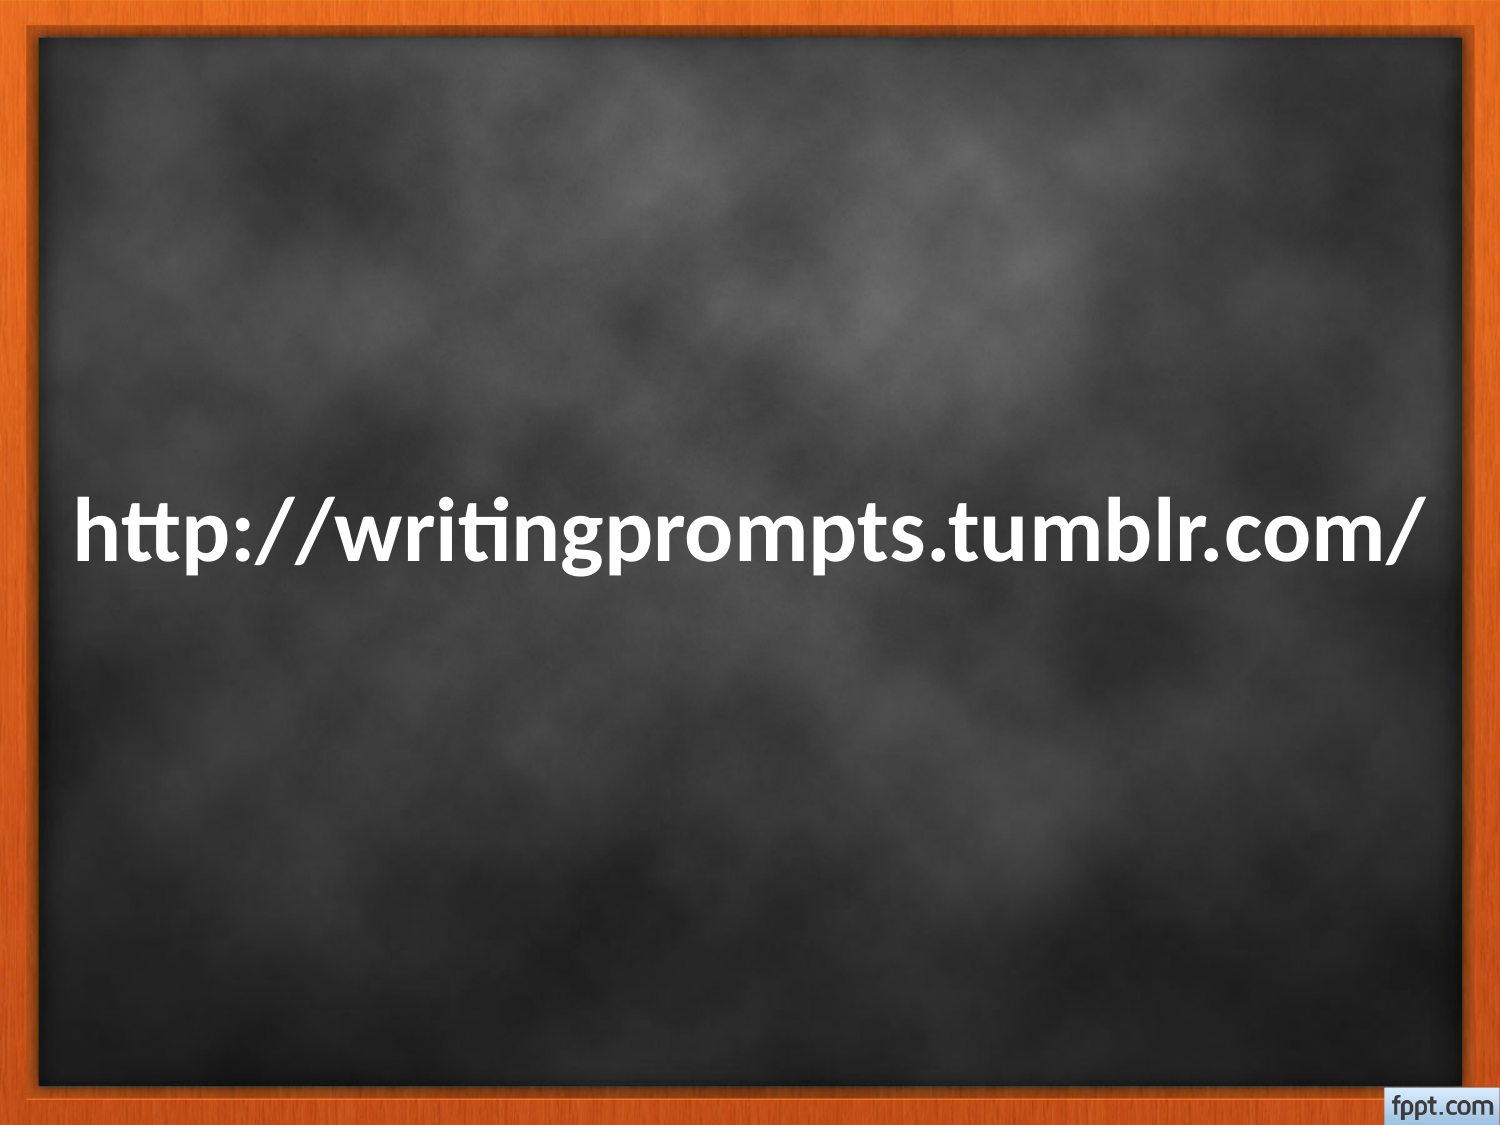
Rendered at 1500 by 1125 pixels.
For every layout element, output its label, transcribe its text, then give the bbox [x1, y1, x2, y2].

text_box http://writingprompts.tumblr.com/ [50, 462, 1450, 588]
picture [0, 0, 1500, 1125]
